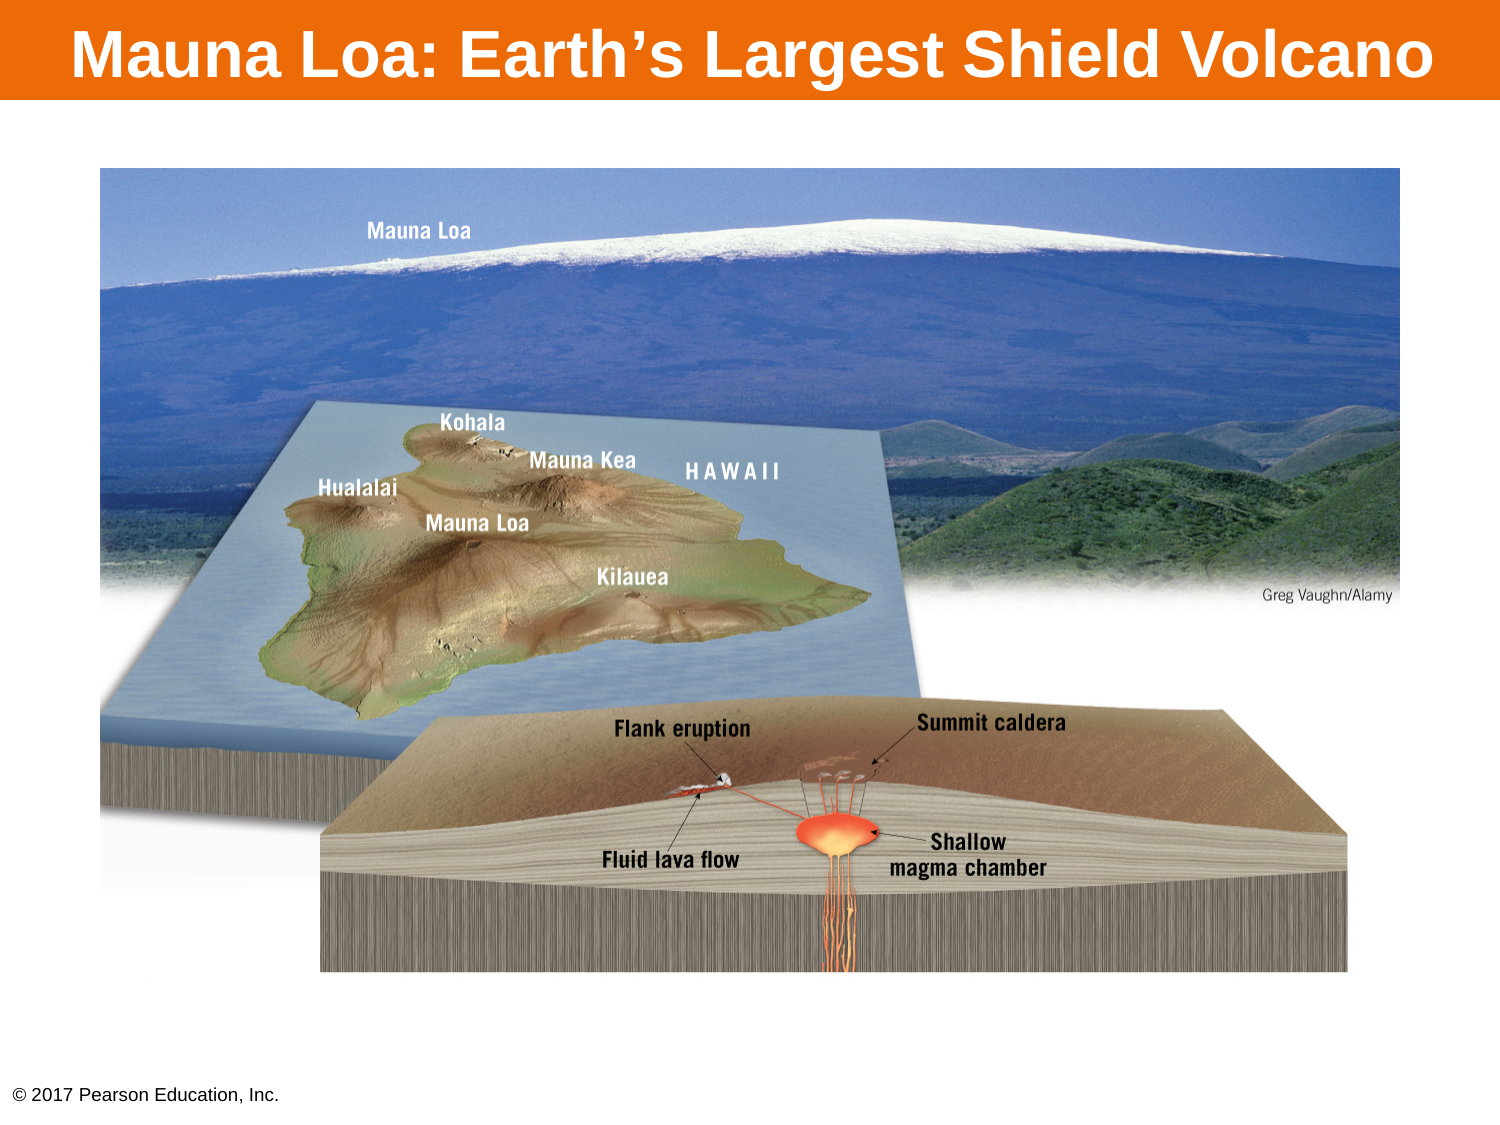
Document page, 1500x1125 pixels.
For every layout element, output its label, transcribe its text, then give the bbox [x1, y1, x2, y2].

picture [94, 163, 1406, 981]
title Mauna Loa: Earth’s Largest Shield Volcano [0, 2, 1496, 98]
